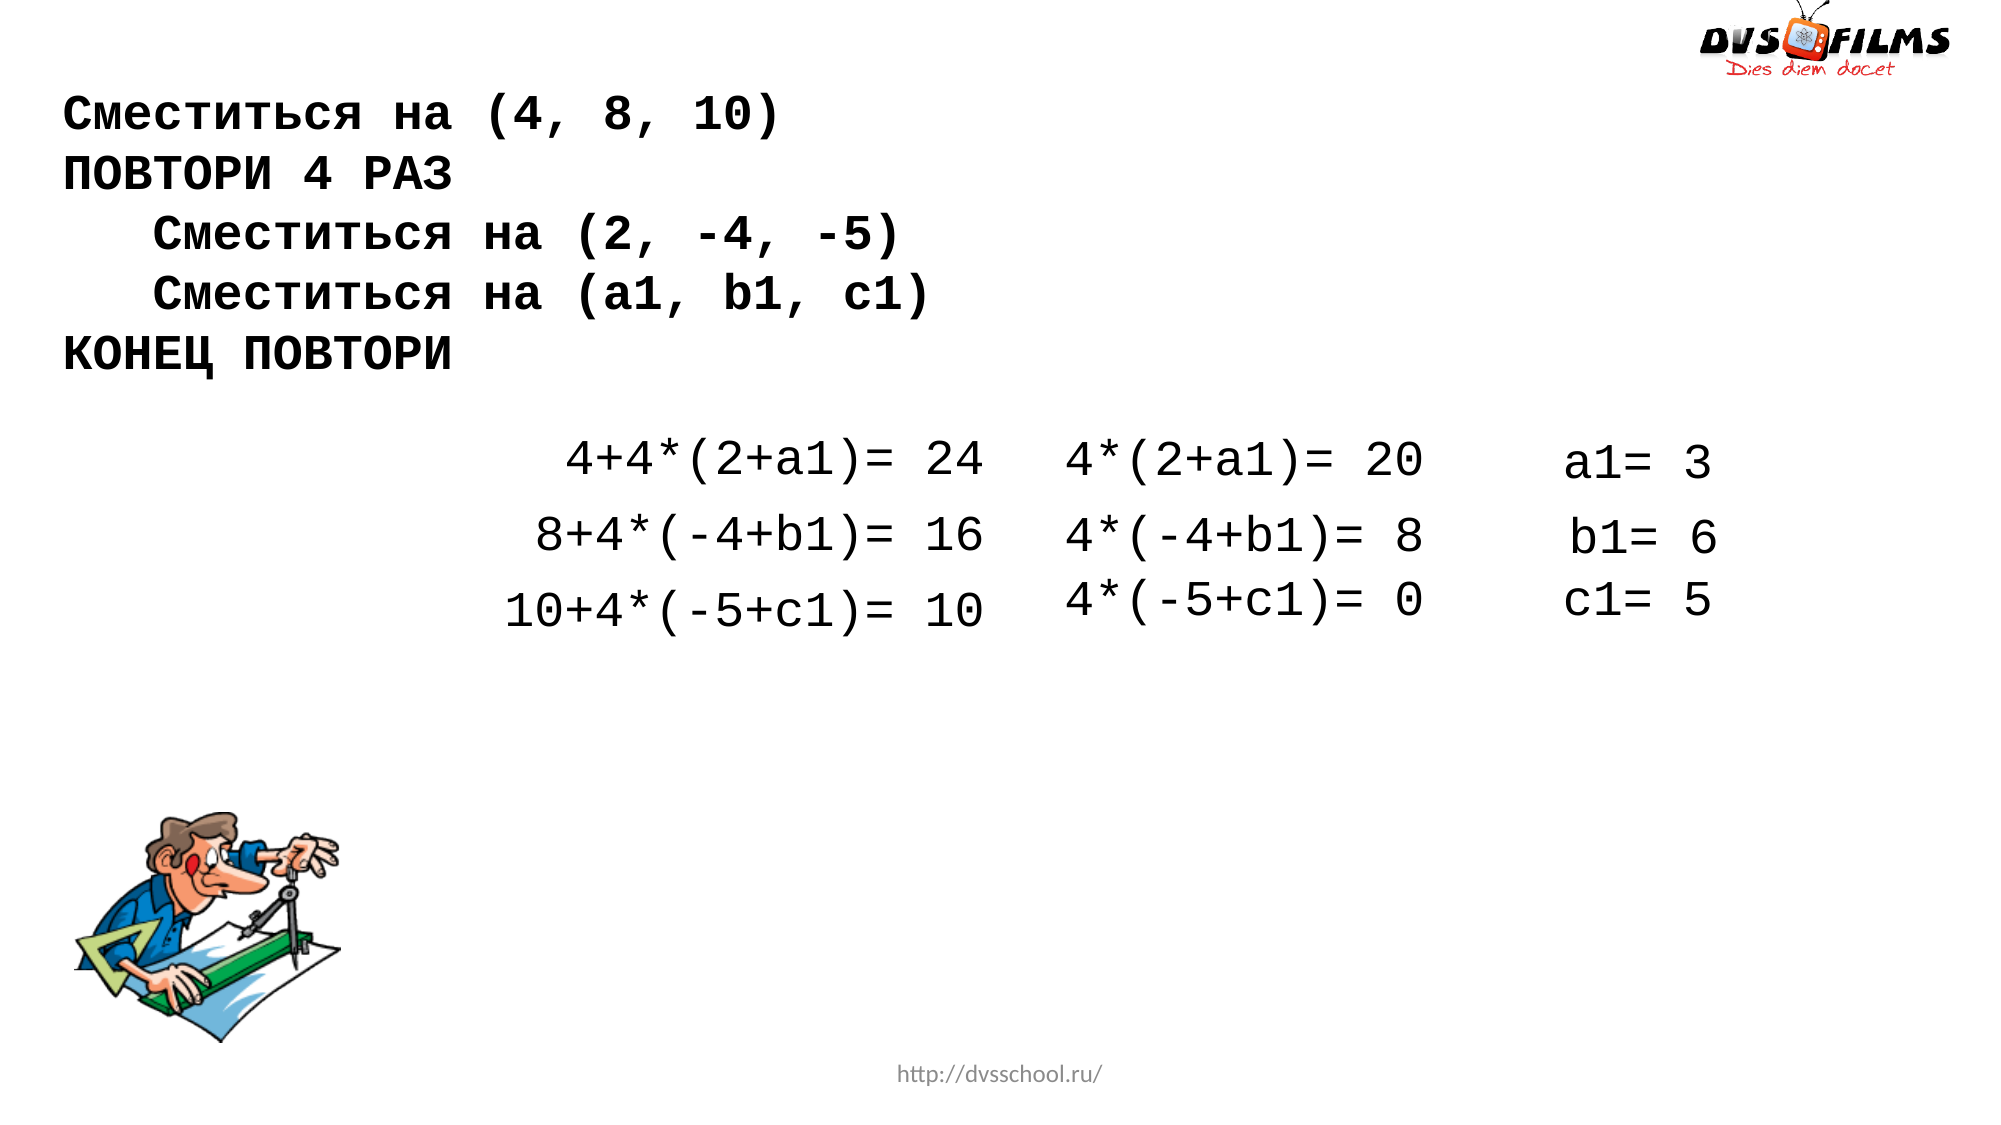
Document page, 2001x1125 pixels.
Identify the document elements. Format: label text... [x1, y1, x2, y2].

footer http://dvsschool.ru/ [662, 1042, 1338, 1103]
text_box 10+4*(-5+c1)= 10 [489, 568, 1000, 644]
text_box a1= 3 [1548, 420, 1728, 496]
picture [74, 812, 341, 1043]
text_box 4*(-5+c1)= 0 [1049, 558, 1440, 634]
picture [1696, 0, 1953, 79]
text_box 4*(-4+b1)= 8 [1049, 493, 1440, 558]
text_box b1= 6 [1553, 496, 1734, 572]
text_box 8+4*(-4+b1)= 16 [519, 493, 1000, 568]
text_box 4+4*(2+a1)= 24 [549, 417, 1000, 493]
text_box c1= 5 [1548, 558, 1728, 634]
text_box 4*(2+a1)= 20 [1049, 418, 1440, 493]
text_box Сместиться на (4, 8, 10) ПОВТОРИ 4 РАЗ Сместиться на (2, -4, -5) Сместиться на (a1, b1, c1) КОНЕЦ ПОВТОРИ [47, 72, 1048, 388]
